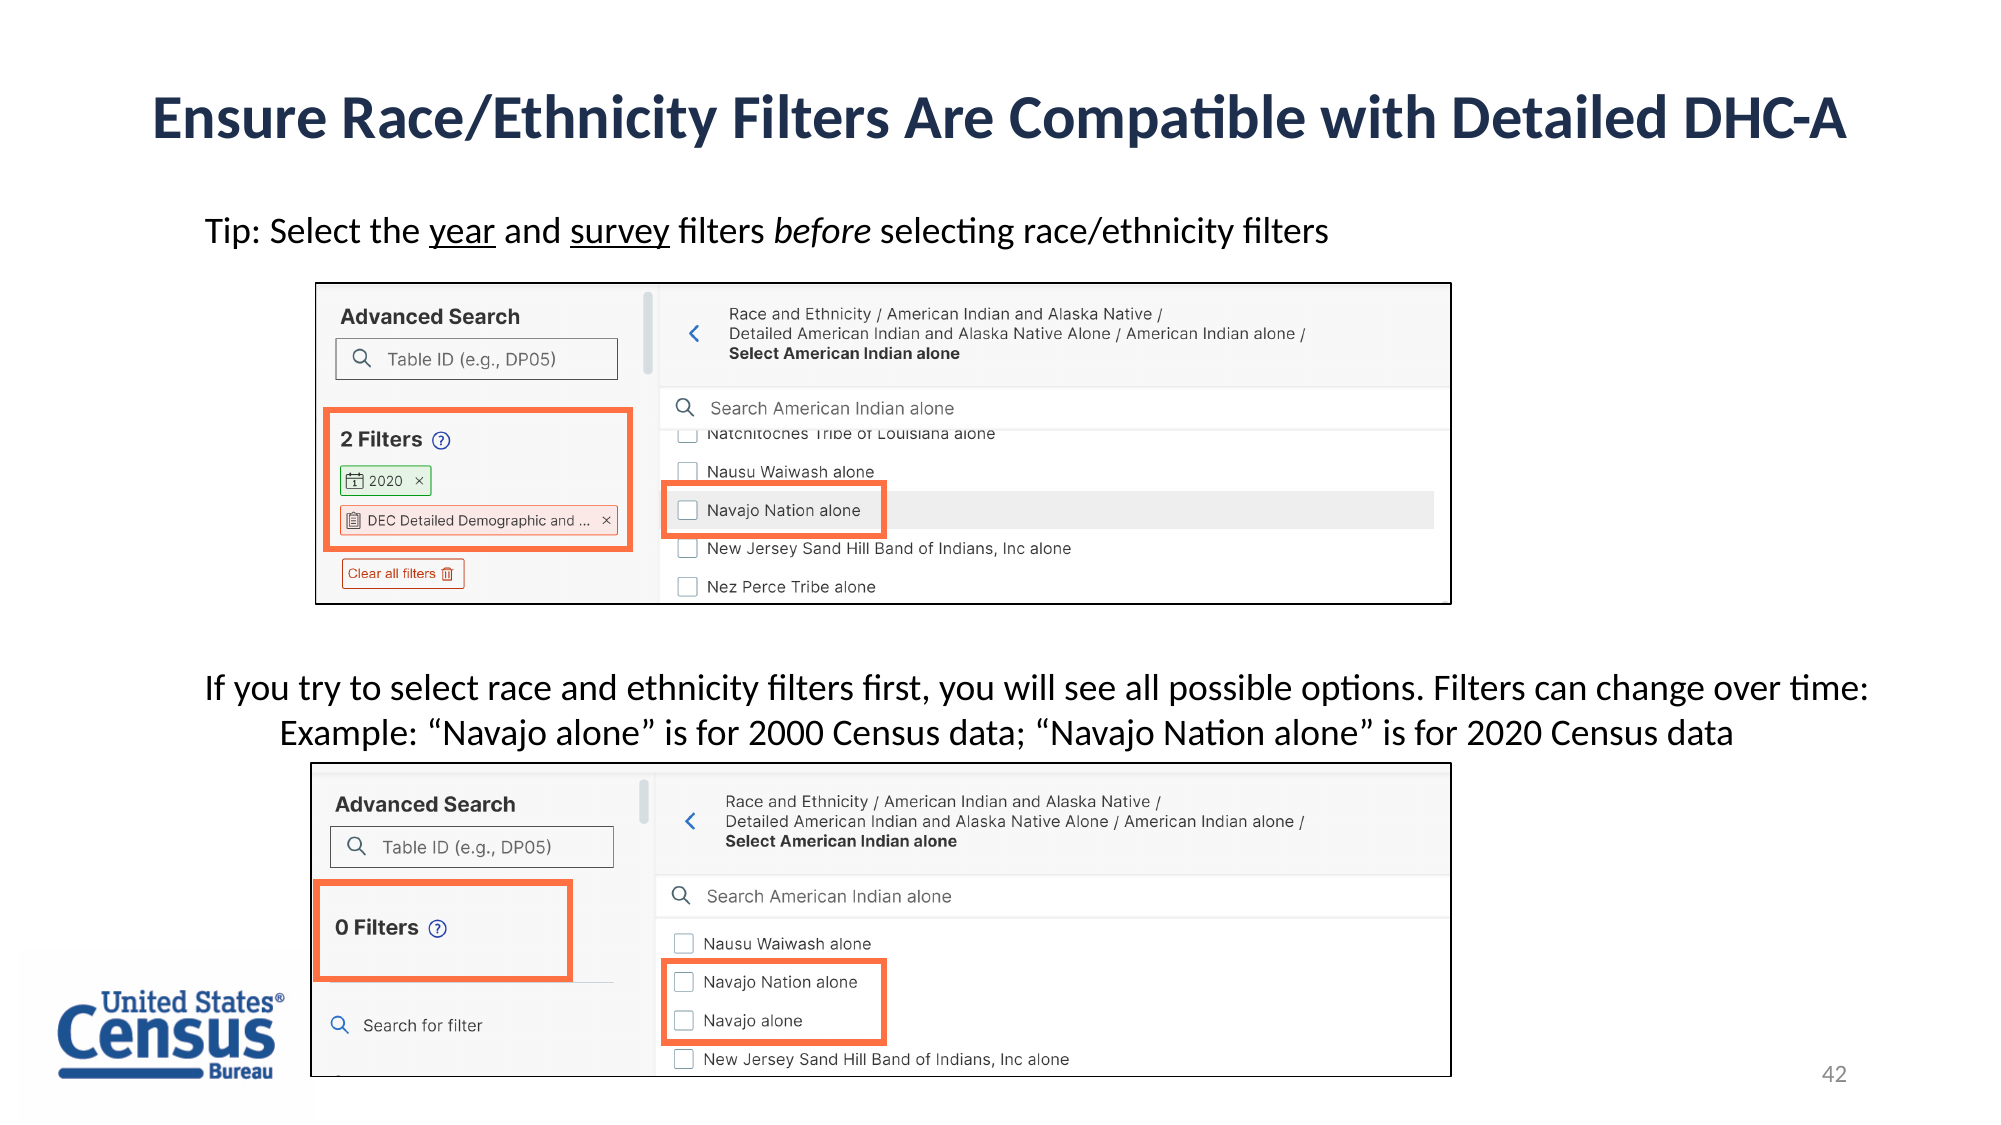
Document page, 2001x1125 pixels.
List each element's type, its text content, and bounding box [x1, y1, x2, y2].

picture [311, 763, 1451, 1076]
text_box If you try to select race and ethnicity filters first, you will see all possible options. Filters can change over time: Example: “Navajo alone” is for 2000 Census data; “Navajo Nation alone” is for 2020 Census data [189, 656, 1919, 761]
picture [18, 950, 316, 1120]
title Ensure Race/Ethnicity Filters Are Compatible with Detailed DHC-A [137, 9, 1894, 227]
picture [316, 283, 1451, 604]
text_box Tip: Select the year and survey filters before selecting race/ethnicity filters [189, 198, 1432, 259]
slide_number 42 [1412, 1042, 1863, 1103]
